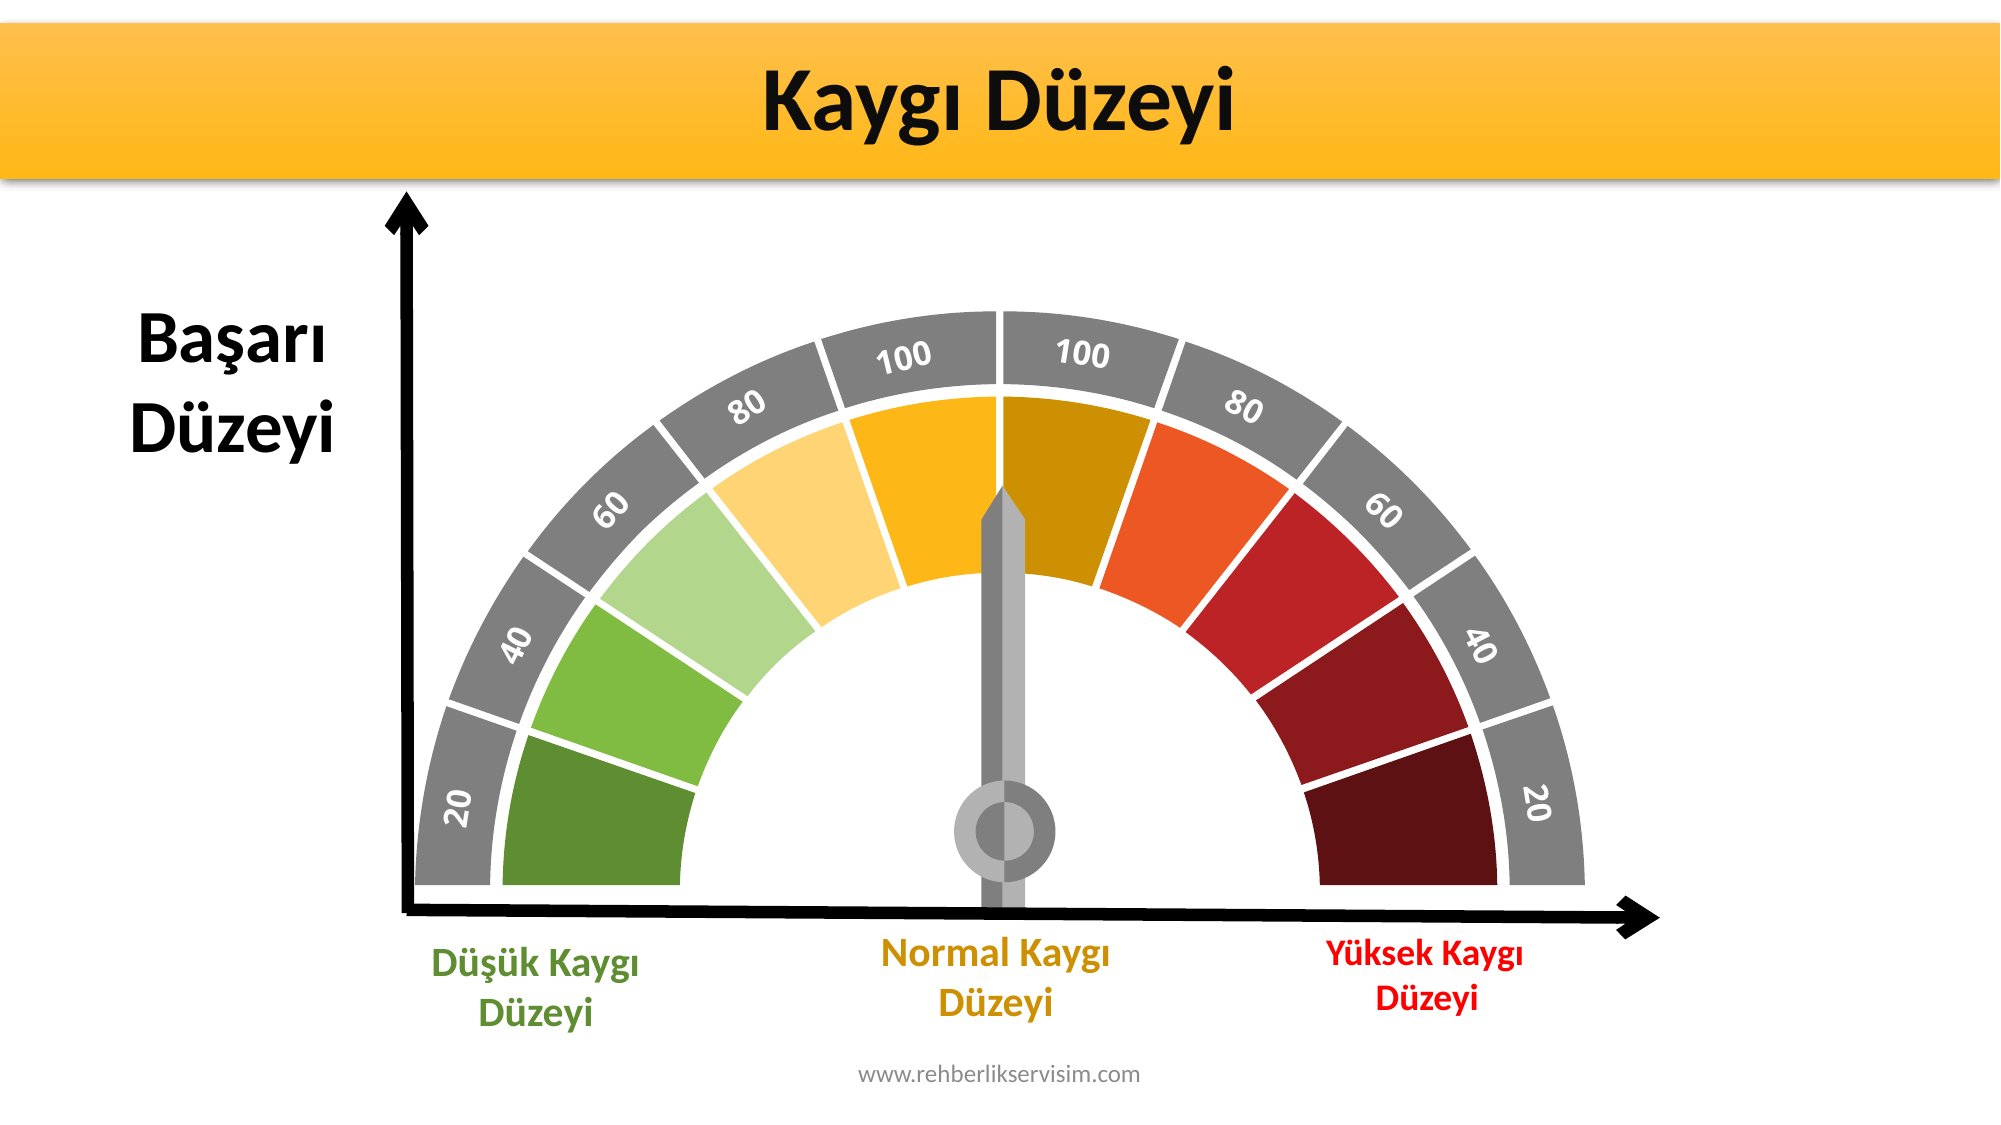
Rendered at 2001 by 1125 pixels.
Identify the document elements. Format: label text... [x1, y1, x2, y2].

text_box [712, 422, 901, 628]
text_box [953, 485, 1056, 909]
text_box [849, 409, 997, 587]
text_box Yüksek Kaygı Düzeyi [1311, 922, 1544, 1026]
title Kaygı Düzeyi [0, 23, 2000, 179]
text_box [530, 604, 743, 787]
text_box Normal Kaygı Düzeyi [812, 919, 1180, 1032]
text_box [1413, 555, 1551, 723]
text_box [659, 341, 839, 479]
text_box [517, 735, 696, 886]
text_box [1161, 341, 1343, 480]
text_box [600, 492, 816, 697]
footer www.rehberlikservisim.com [662, 1042, 1338, 1103]
text_box Başarı Düzeyi [114, 280, 352, 475]
text_box [1255, 603, 1469, 785]
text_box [1302, 425, 1471, 590]
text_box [821, 311, 997, 409]
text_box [406, 909, 1660, 918]
text_box [1099, 422, 1289, 628]
text_box [1303, 733, 1482, 886]
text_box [527, 424, 699, 592]
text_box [415, 706, 517, 886]
text_box [1003, 409, 1151, 587]
text_box [1185, 493, 1399, 695]
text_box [448, 556, 586, 724]
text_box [1482, 705, 1585, 886]
text_box Düşük Kaygı Düzeyi [386, 927, 685, 1043]
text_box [1003, 311, 1179, 409]
